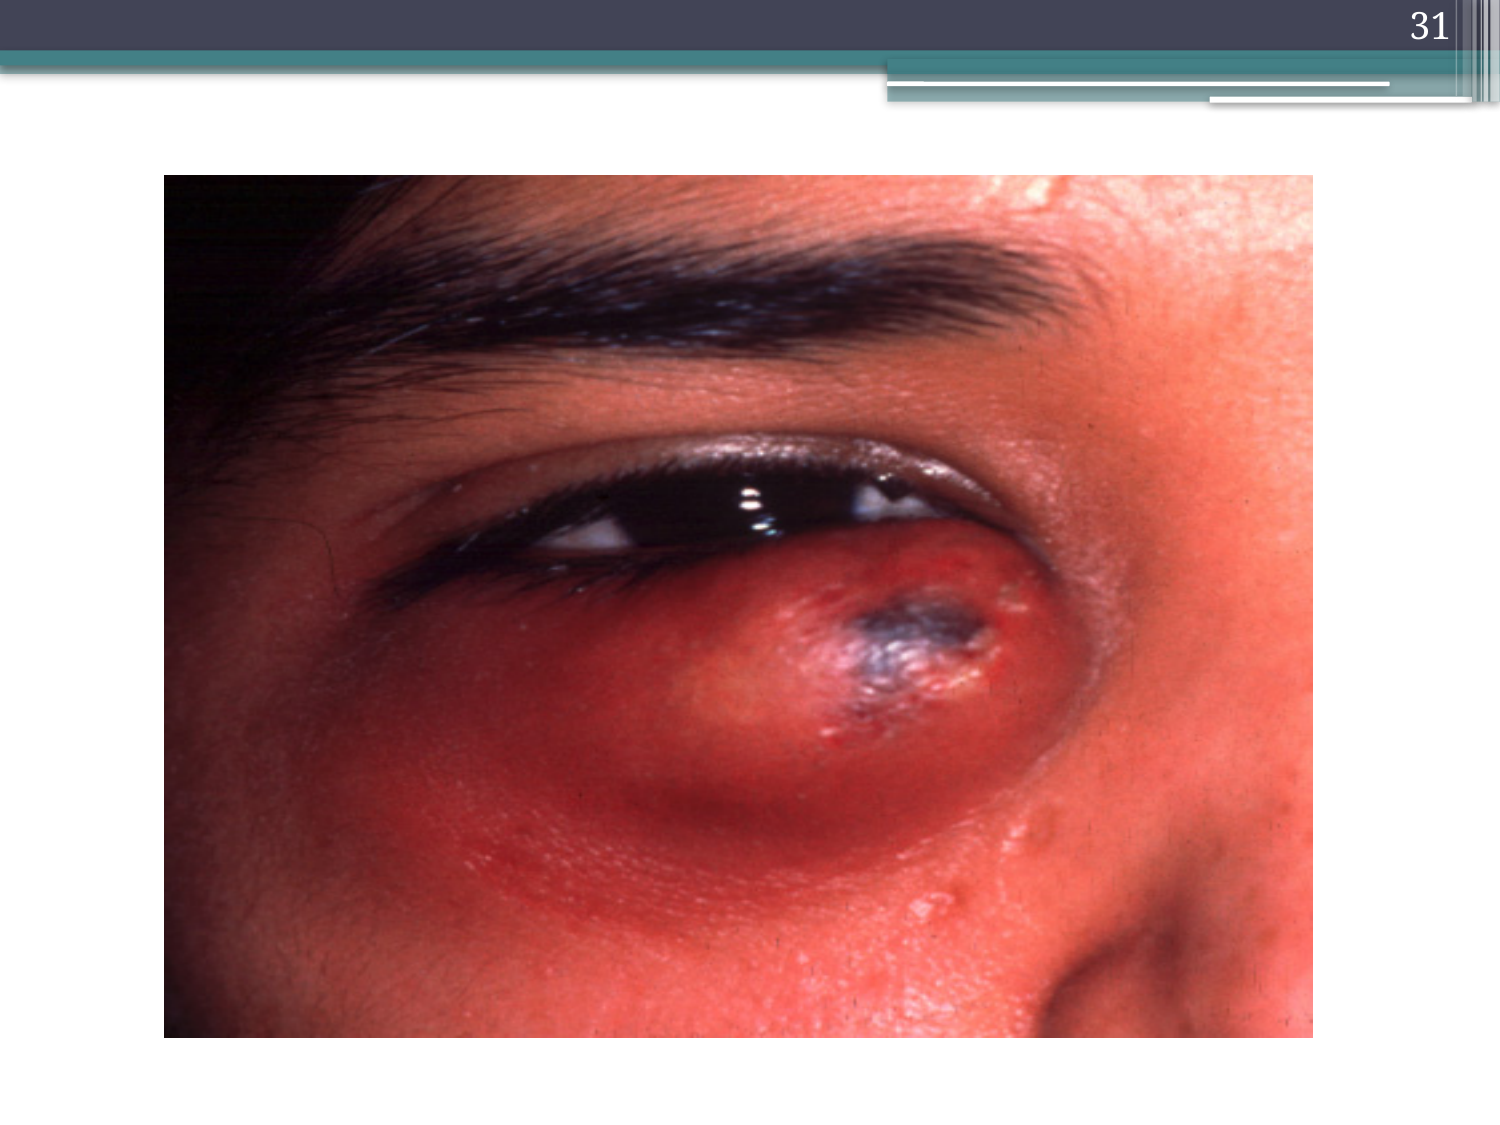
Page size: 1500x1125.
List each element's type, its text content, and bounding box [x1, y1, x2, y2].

picture [163, 175, 1313, 1038]
slide_number 31 [1341, 0, 1466, 61]
